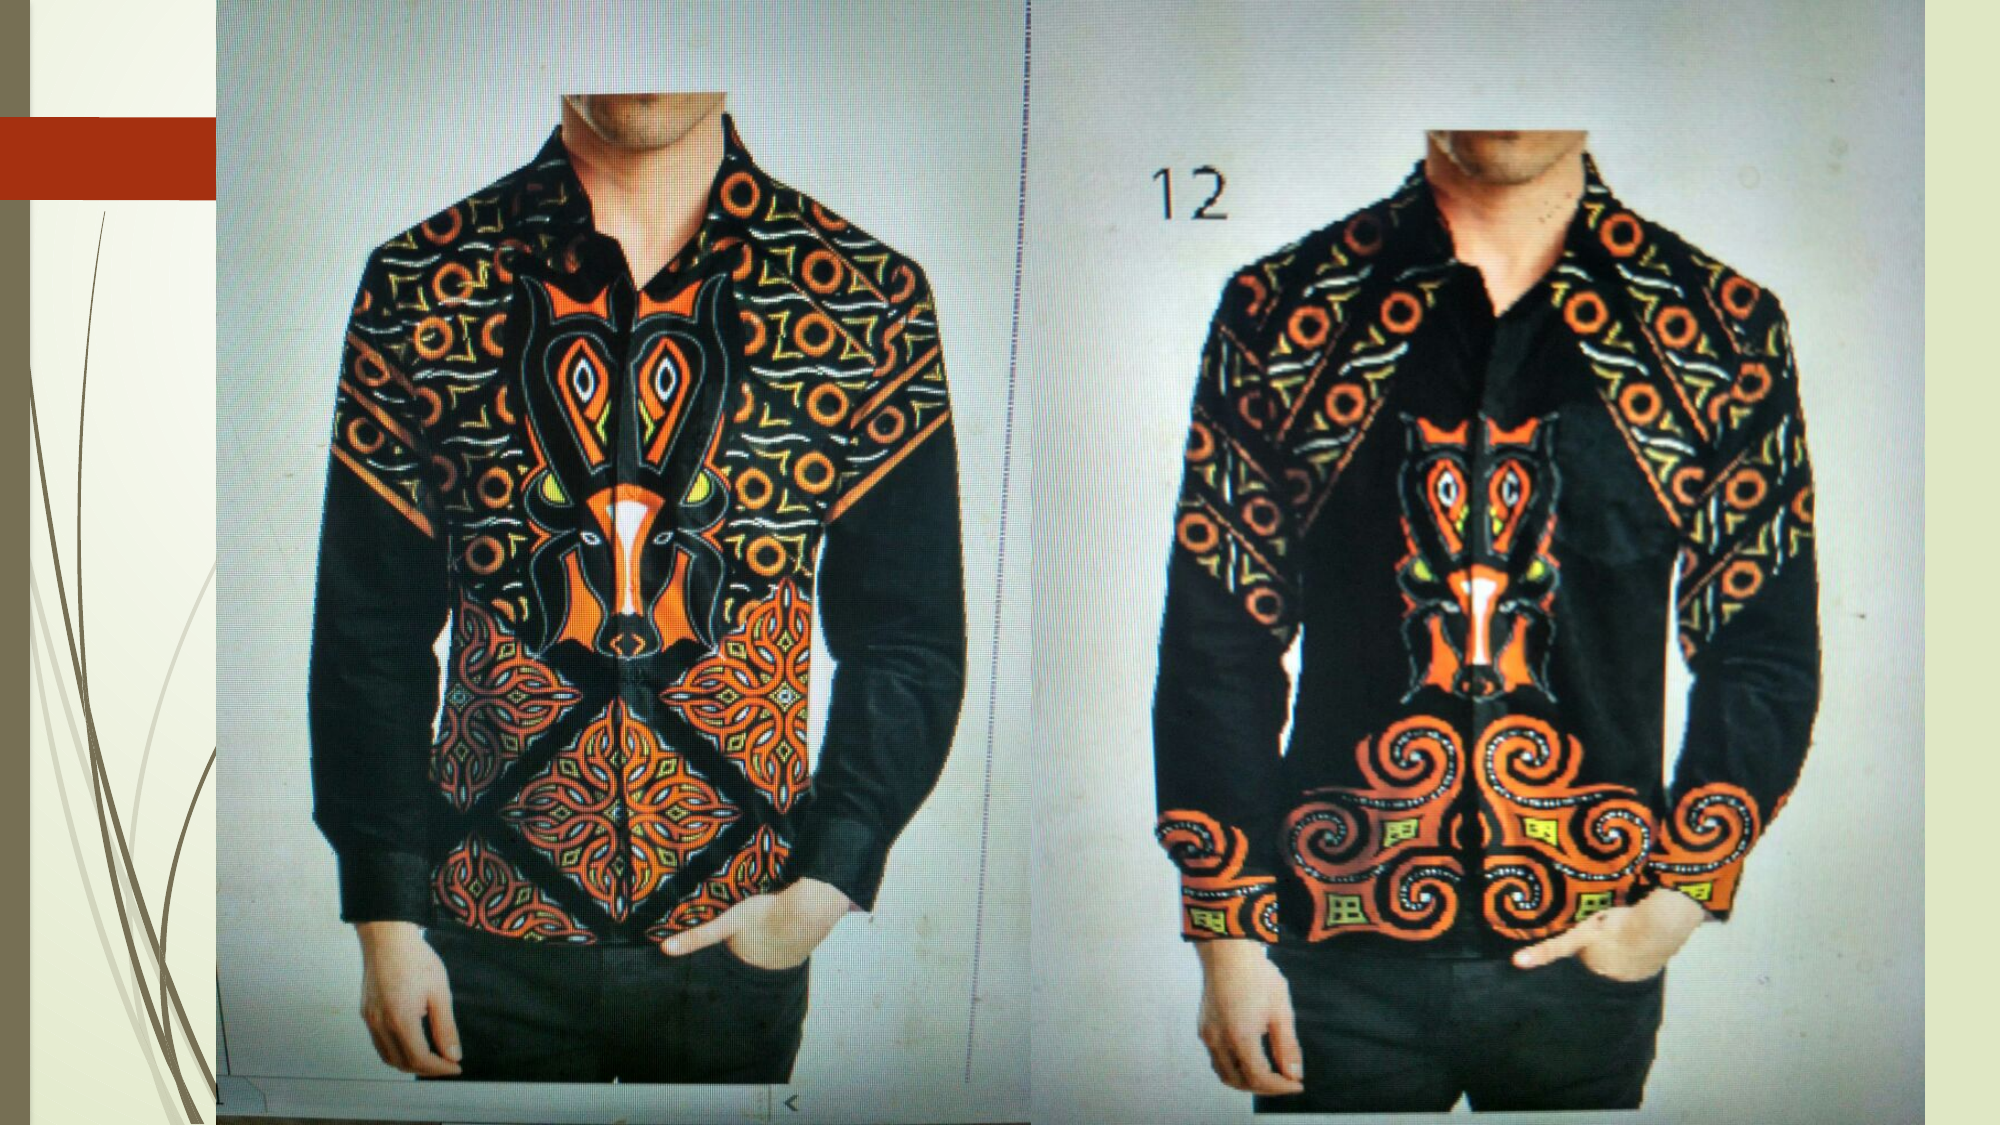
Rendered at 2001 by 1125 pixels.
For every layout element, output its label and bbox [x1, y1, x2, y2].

picture [215, 0, 1031, 1125]
list [1031, 0, 1925, 1125]
